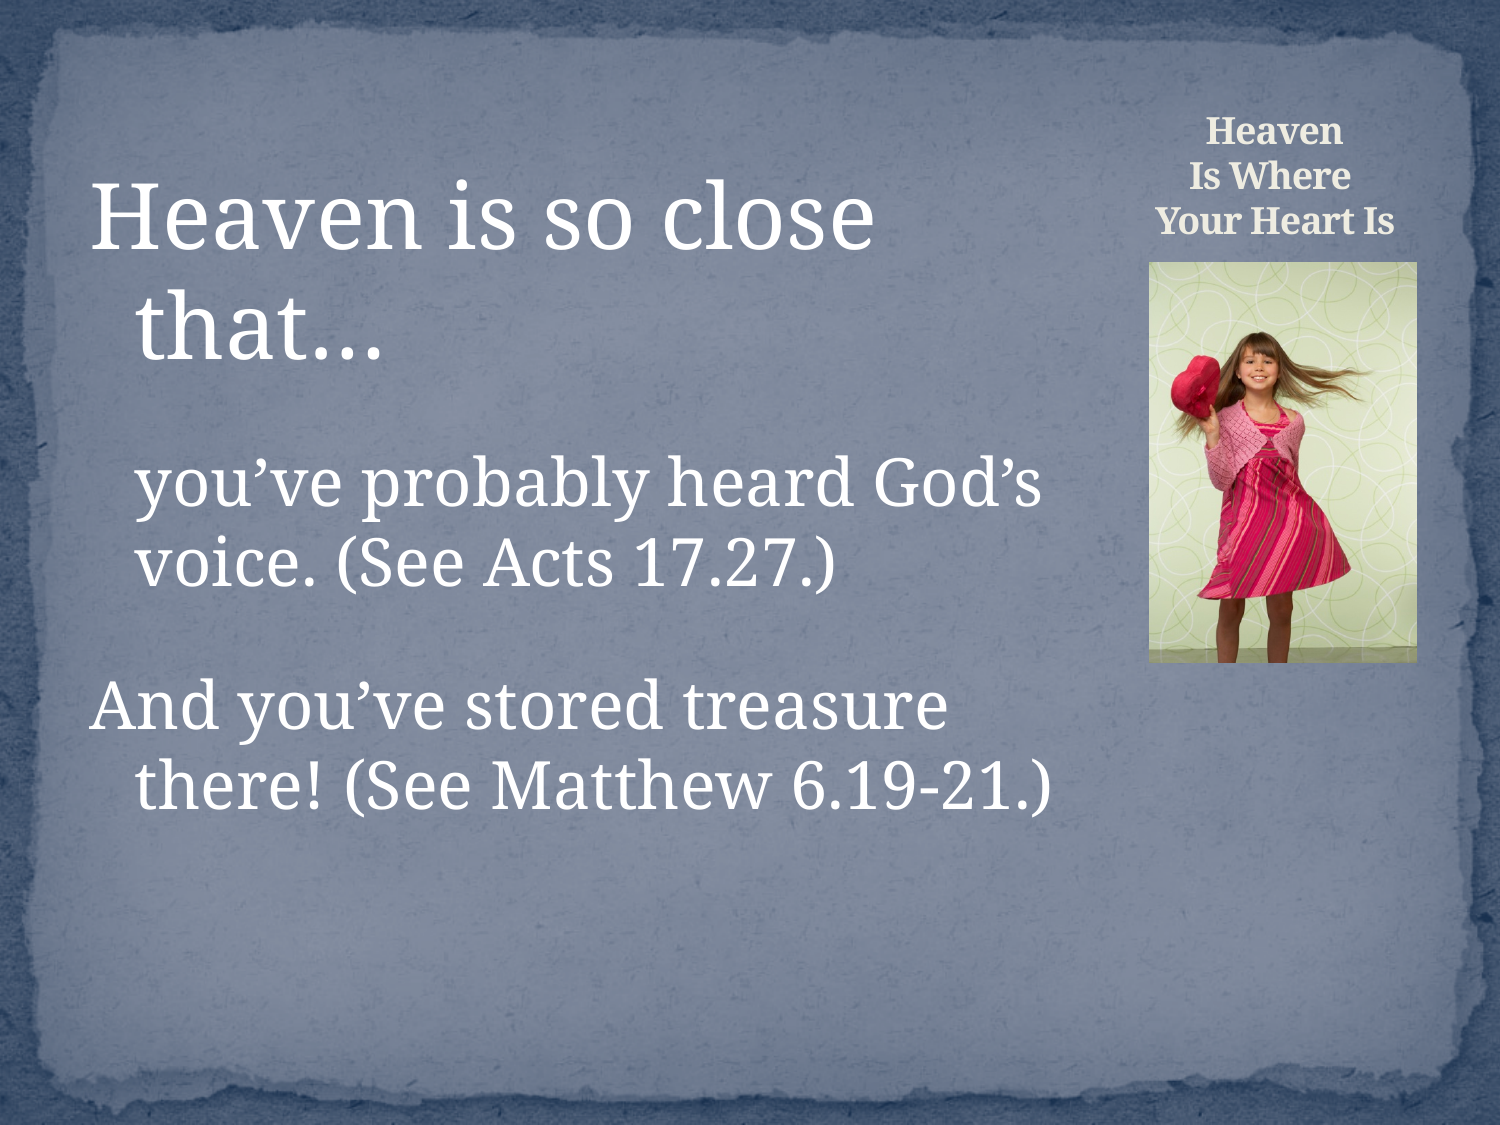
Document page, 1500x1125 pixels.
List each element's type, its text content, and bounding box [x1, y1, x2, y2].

list Heaven is so close that… you’ve probably heard God’s voice. (See Acts 17.27.) And you’ve stored treasure there! (See Matthew 6.19-21.) [75, 149, 1100, 1013]
picture [1149, 262, 1417, 663]
title Heaven Is Where Your Heart Is [1112, 74, 1438, 250]
